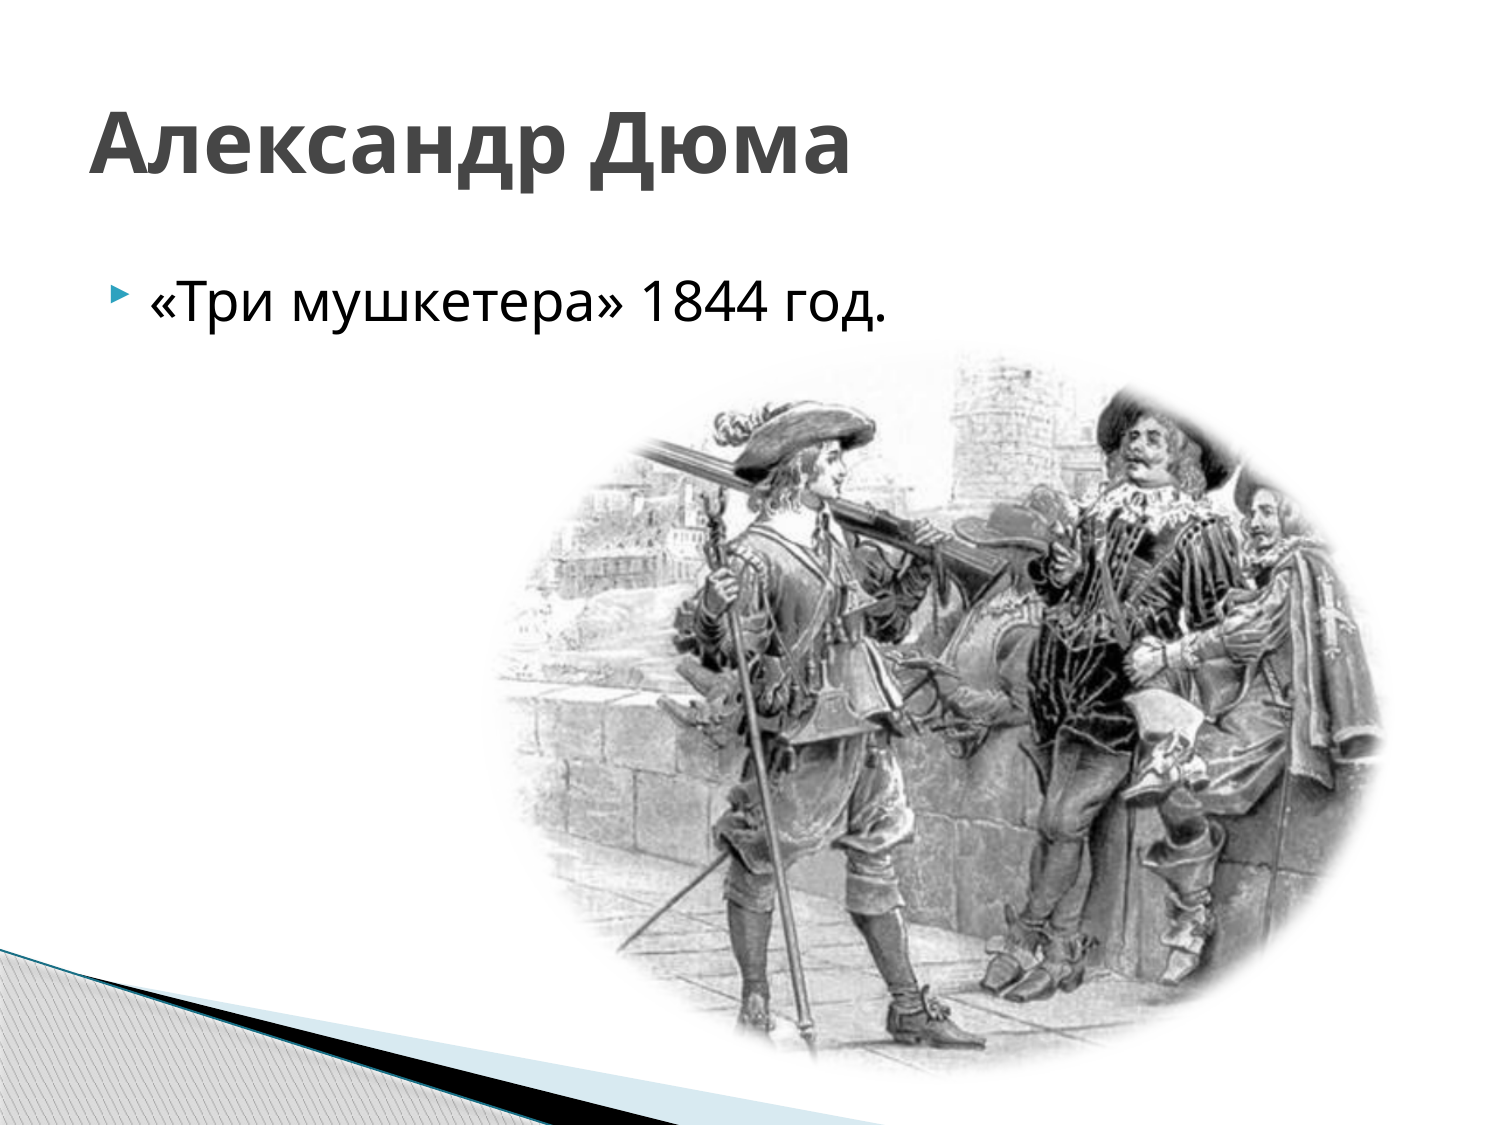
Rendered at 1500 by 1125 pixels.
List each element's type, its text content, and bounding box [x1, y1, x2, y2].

list «Три мушкетера» 1844 год. [75, 257, 1137, 1005]
title Александр Дюма [75, 45, 1425, 233]
picture [480, 339, 1395, 1085]
